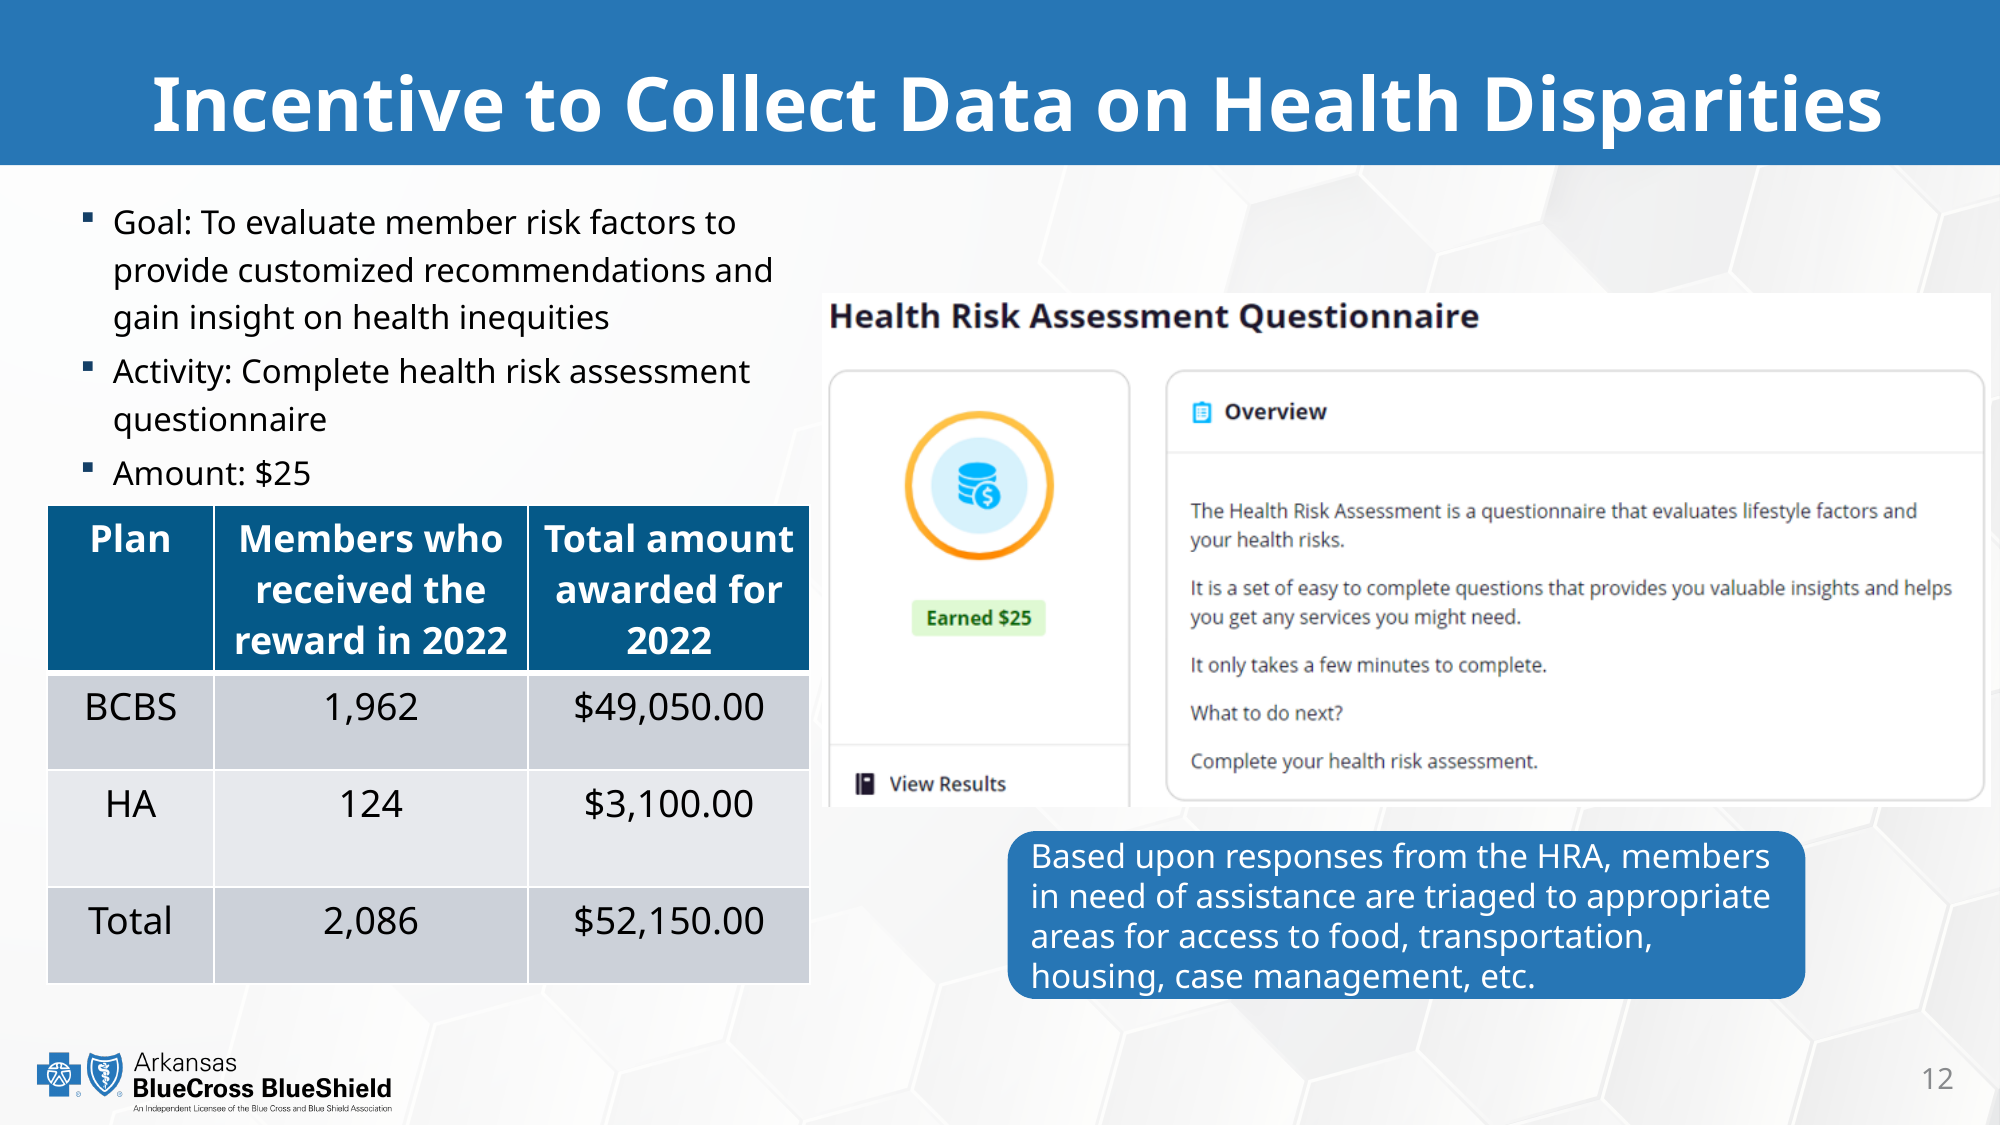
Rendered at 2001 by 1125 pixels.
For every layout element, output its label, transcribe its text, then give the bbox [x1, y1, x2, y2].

table_cell $49,050.00 [529, 676, 809, 769]
table_cell 124 [215, 771, 527, 886]
table_cell $52,150.00 [529, 888, 809, 983]
picture [822, 293, 1991, 808]
table_cell 2,086 [215, 888, 527, 983]
table_header Plan [48, 506, 213, 670]
list Goal: To evaluate member risk factors to provide customized recommendations and gain insight on health inequities Activity: Complete health risk assessment questionnaire Amount: $25 [0, 186, 836, 505]
table_cell Total [48, 888, 213, 983]
table_header Members who received the reward in 2022 [215, 506, 527, 670]
table_cell HA [48, 771, 213, 886]
table_cell $3,100.00 [529, 771, 809, 886]
slide_number 12 [1862, 1052, 1970, 1113]
table_header Total amount awarded for 2022 [529, 506, 809, 670]
text_box Based upon responses from the HRA, members in need of assistance are triaged to appropriate areas for access to food, transportation, housing, case management, etc. [1006, 830, 1807, 1001]
picture [0, 1008, 435, 1125]
table_cell BCBS [48, 676, 213, 769]
table_cell 1,962 [215, 676, 527, 769]
title Incentive to Collect Data on Health Disparities [137, 57, 1914, 157]
